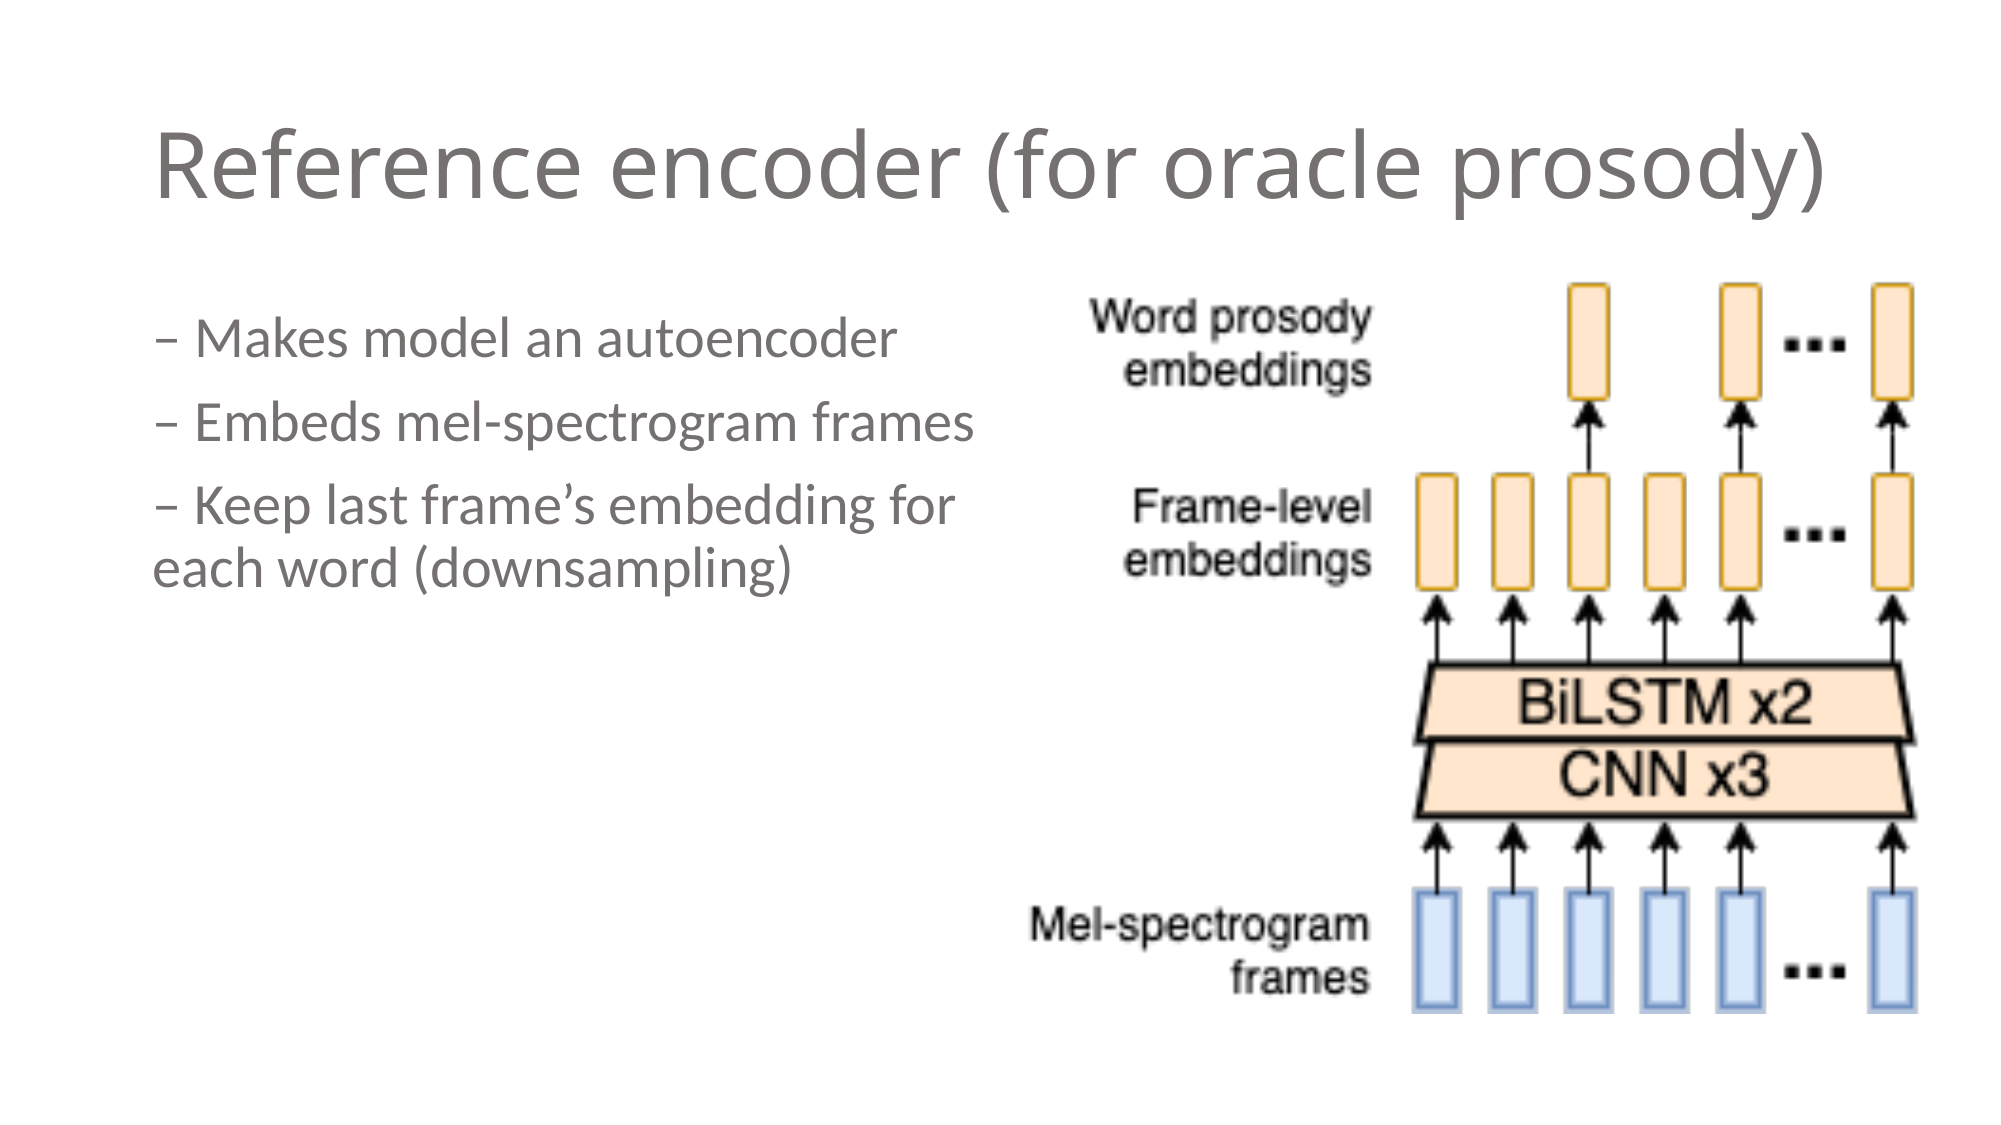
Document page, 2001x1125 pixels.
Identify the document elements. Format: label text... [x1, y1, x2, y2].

title Reference encoder (for oracle prosody) [137, 59, 1863, 278]
list – Makes model an autoencoder – Embeds mel-spectrogram frames – Keep last frame’s embedding for each word (downsampling) [137, 299, 962, 1014]
picture [962, 277, 1930, 1014]
